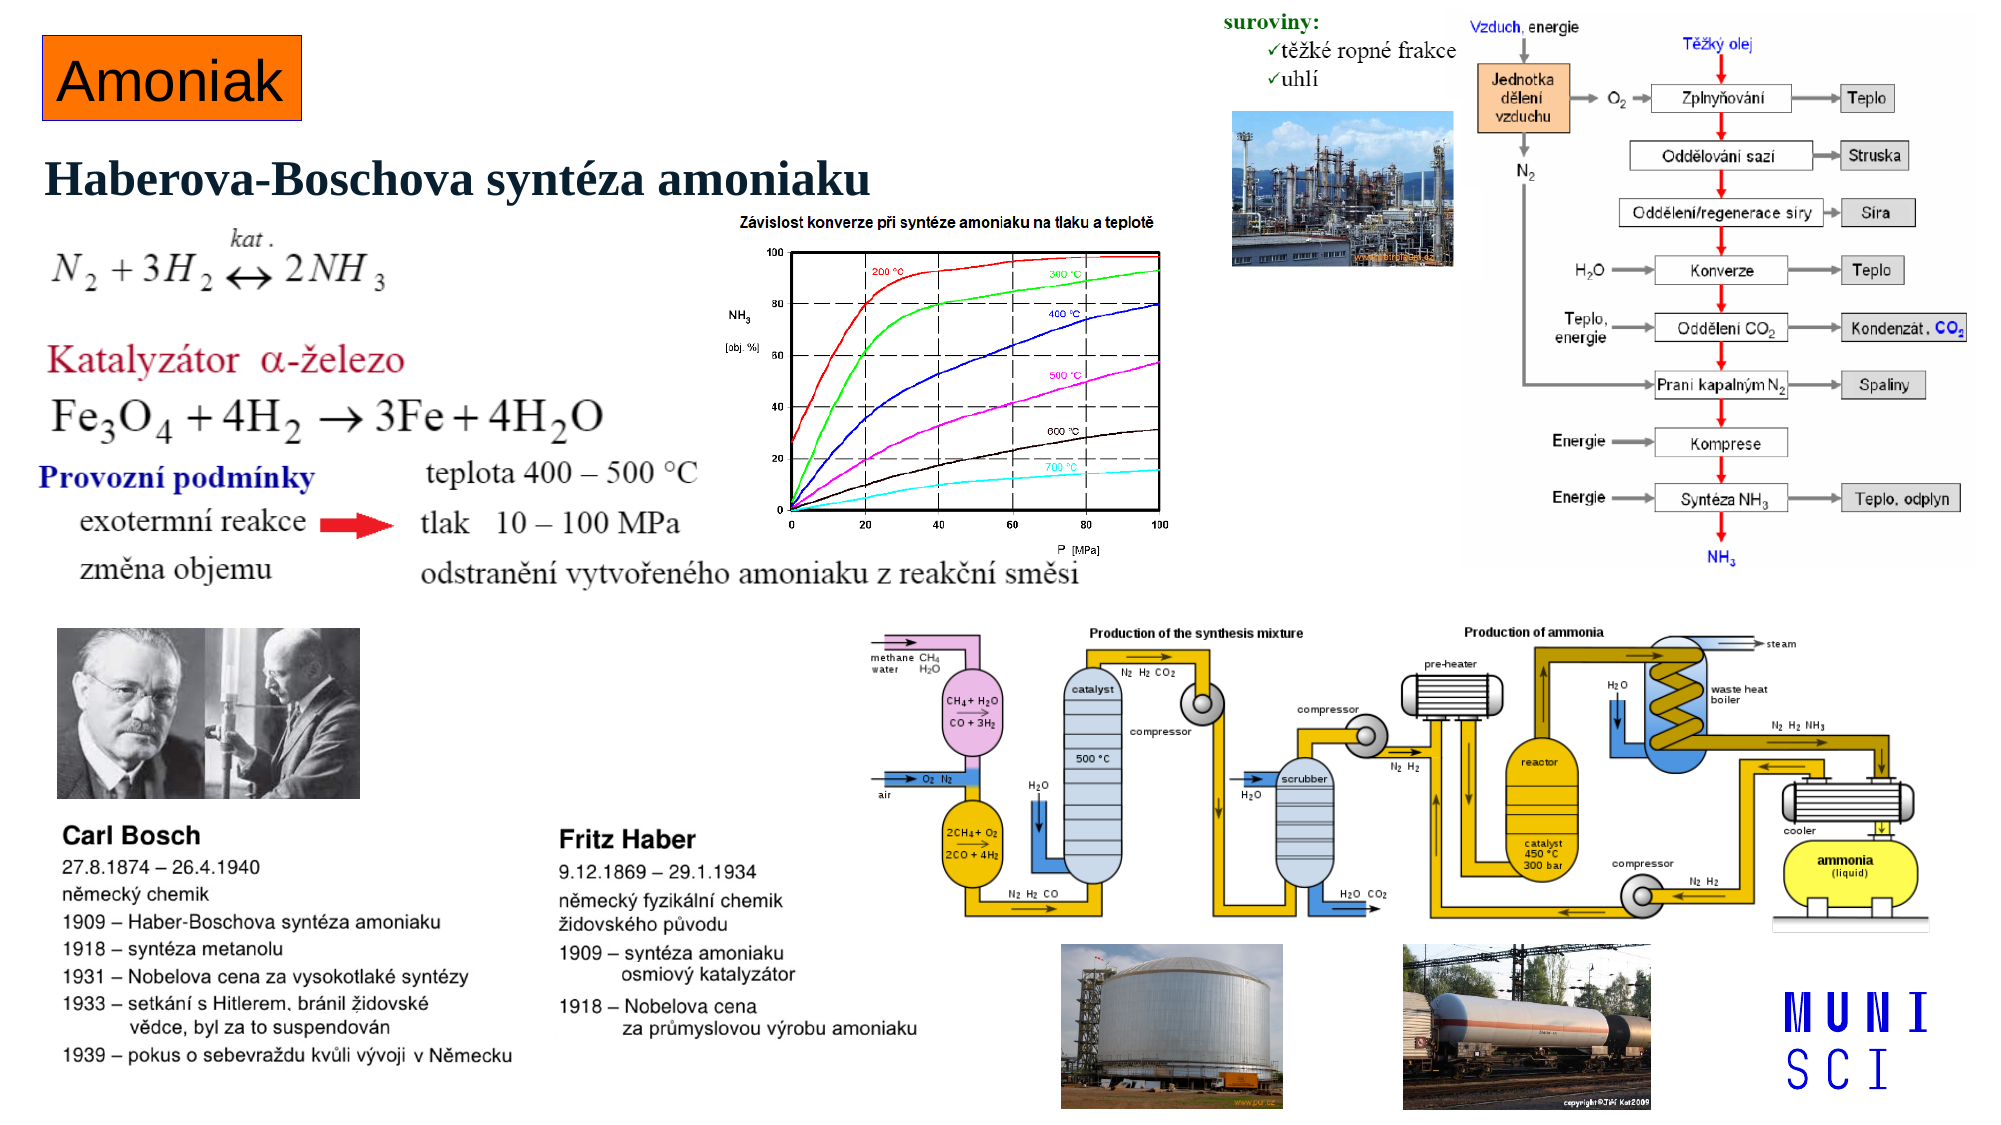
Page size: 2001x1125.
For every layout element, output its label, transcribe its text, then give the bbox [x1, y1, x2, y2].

text_box Amoniak [42, 35, 302, 121]
picture [57, 628, 360, 799]
text_box Haberova-Boschova syntéza amoniaku [29, 138, 1030, 214]
picture [553, 621, 1942, 1110]
picture [57, 819, 515, 1070]
picture [1219, 9, 1977, 570]
picture [23, 200, 1173, 595]
